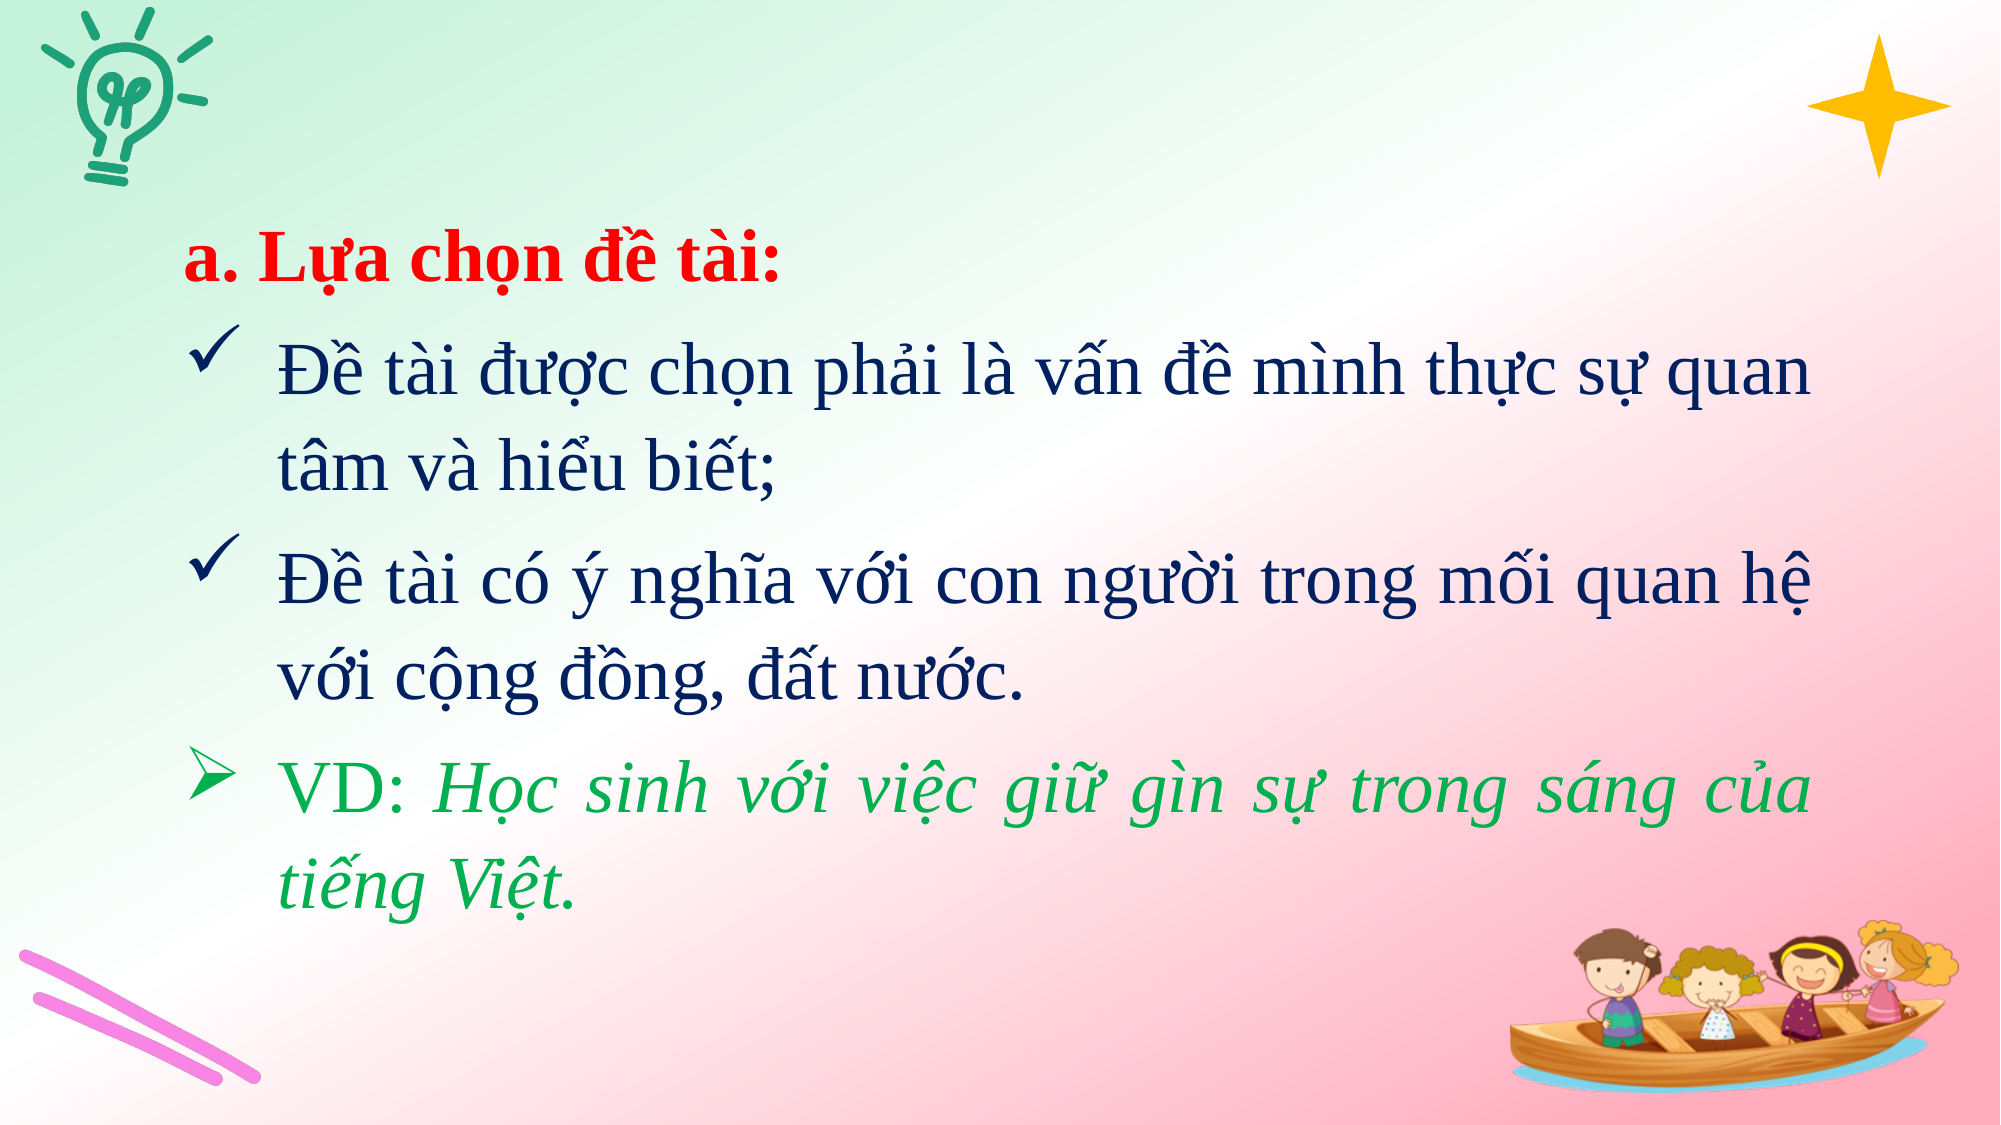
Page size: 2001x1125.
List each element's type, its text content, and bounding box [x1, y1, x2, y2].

text_box a. Lựa chọn đề tài: Đề tài được chọn phải là vấn đề mình thực sự quan tâm và hiểu biết; Đề tài có ý nghĩa với con người trong mối quan hệ với cộng đồng, đất nước. VD: Học sinh với việc giữ gìn sự trong sáng của tiếng Việt. [169, 192, 1829, 932]
picture [1509, 919, 1960, 1093]
text_box [0, 0, 2000, 1125]
text_box [40, 6, 215, 187]
picture [1799, 26, 1960, 186]
picture [1, 887, 265, 1125]
